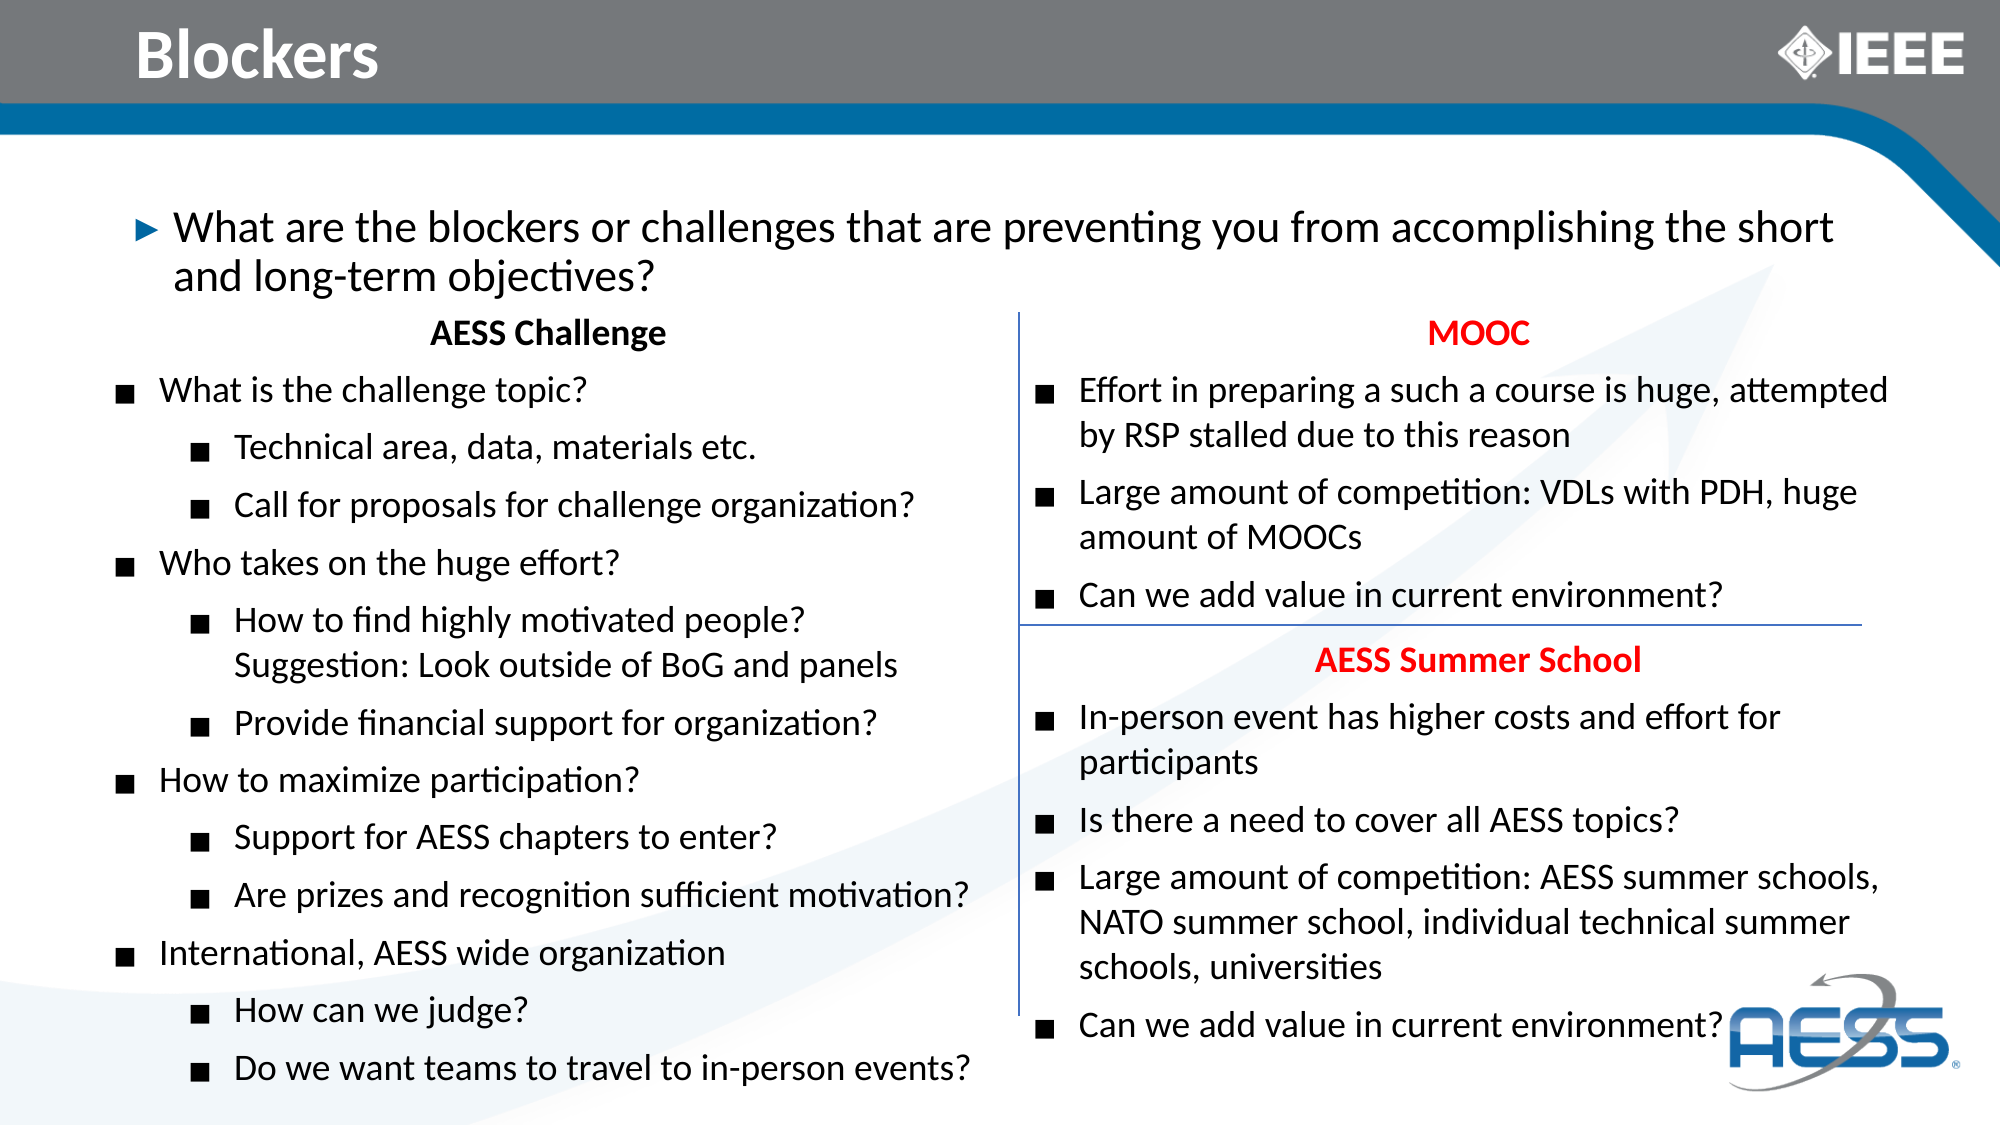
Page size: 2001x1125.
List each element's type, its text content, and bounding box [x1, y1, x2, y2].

text_box What are the blockers or challenges that are preventing you from accomplishing the short and long-term objectives? [120, 195, 1863, 1014]
text_box AESS Challenge What is the challenge topic? Technical area, data, materials etc. Call for proposals for challenge organization? Who takes on the huge effort? How to find highly motivated people? Suggestion: Look outside of BoG and panels Provide financial support for organization? How to maximize participation? Support for AESS chapters to enter? Are prizes and recognition sufficient motivation? International, AESS wide organization How can we judge? Do we want teams to travel to in-person events? [97, 299, 1000, 1125]
text_box AESS Summer School In-person event has higher costs and effort for participants Is there a need to cover all AESS topics? Large amount of competition: AESS summer schools, NATO summer school, individual technical summer schools, universities Can we add value in current environment? [1016, 627, 1941, 1053]
picture [0, 0, 2000, 221]
title Blockers [120, 9, 1846, 90]
text_box MOOC Effort in preparing a such a course is huge, attempted by RSP stalled due to this reason Large amount of competition: VDLs with PDH, huge amount of MOOCs Can we add value in current environment? [1016, 299, 1941, 623]
picture [0, 135, 2000, 1125]
